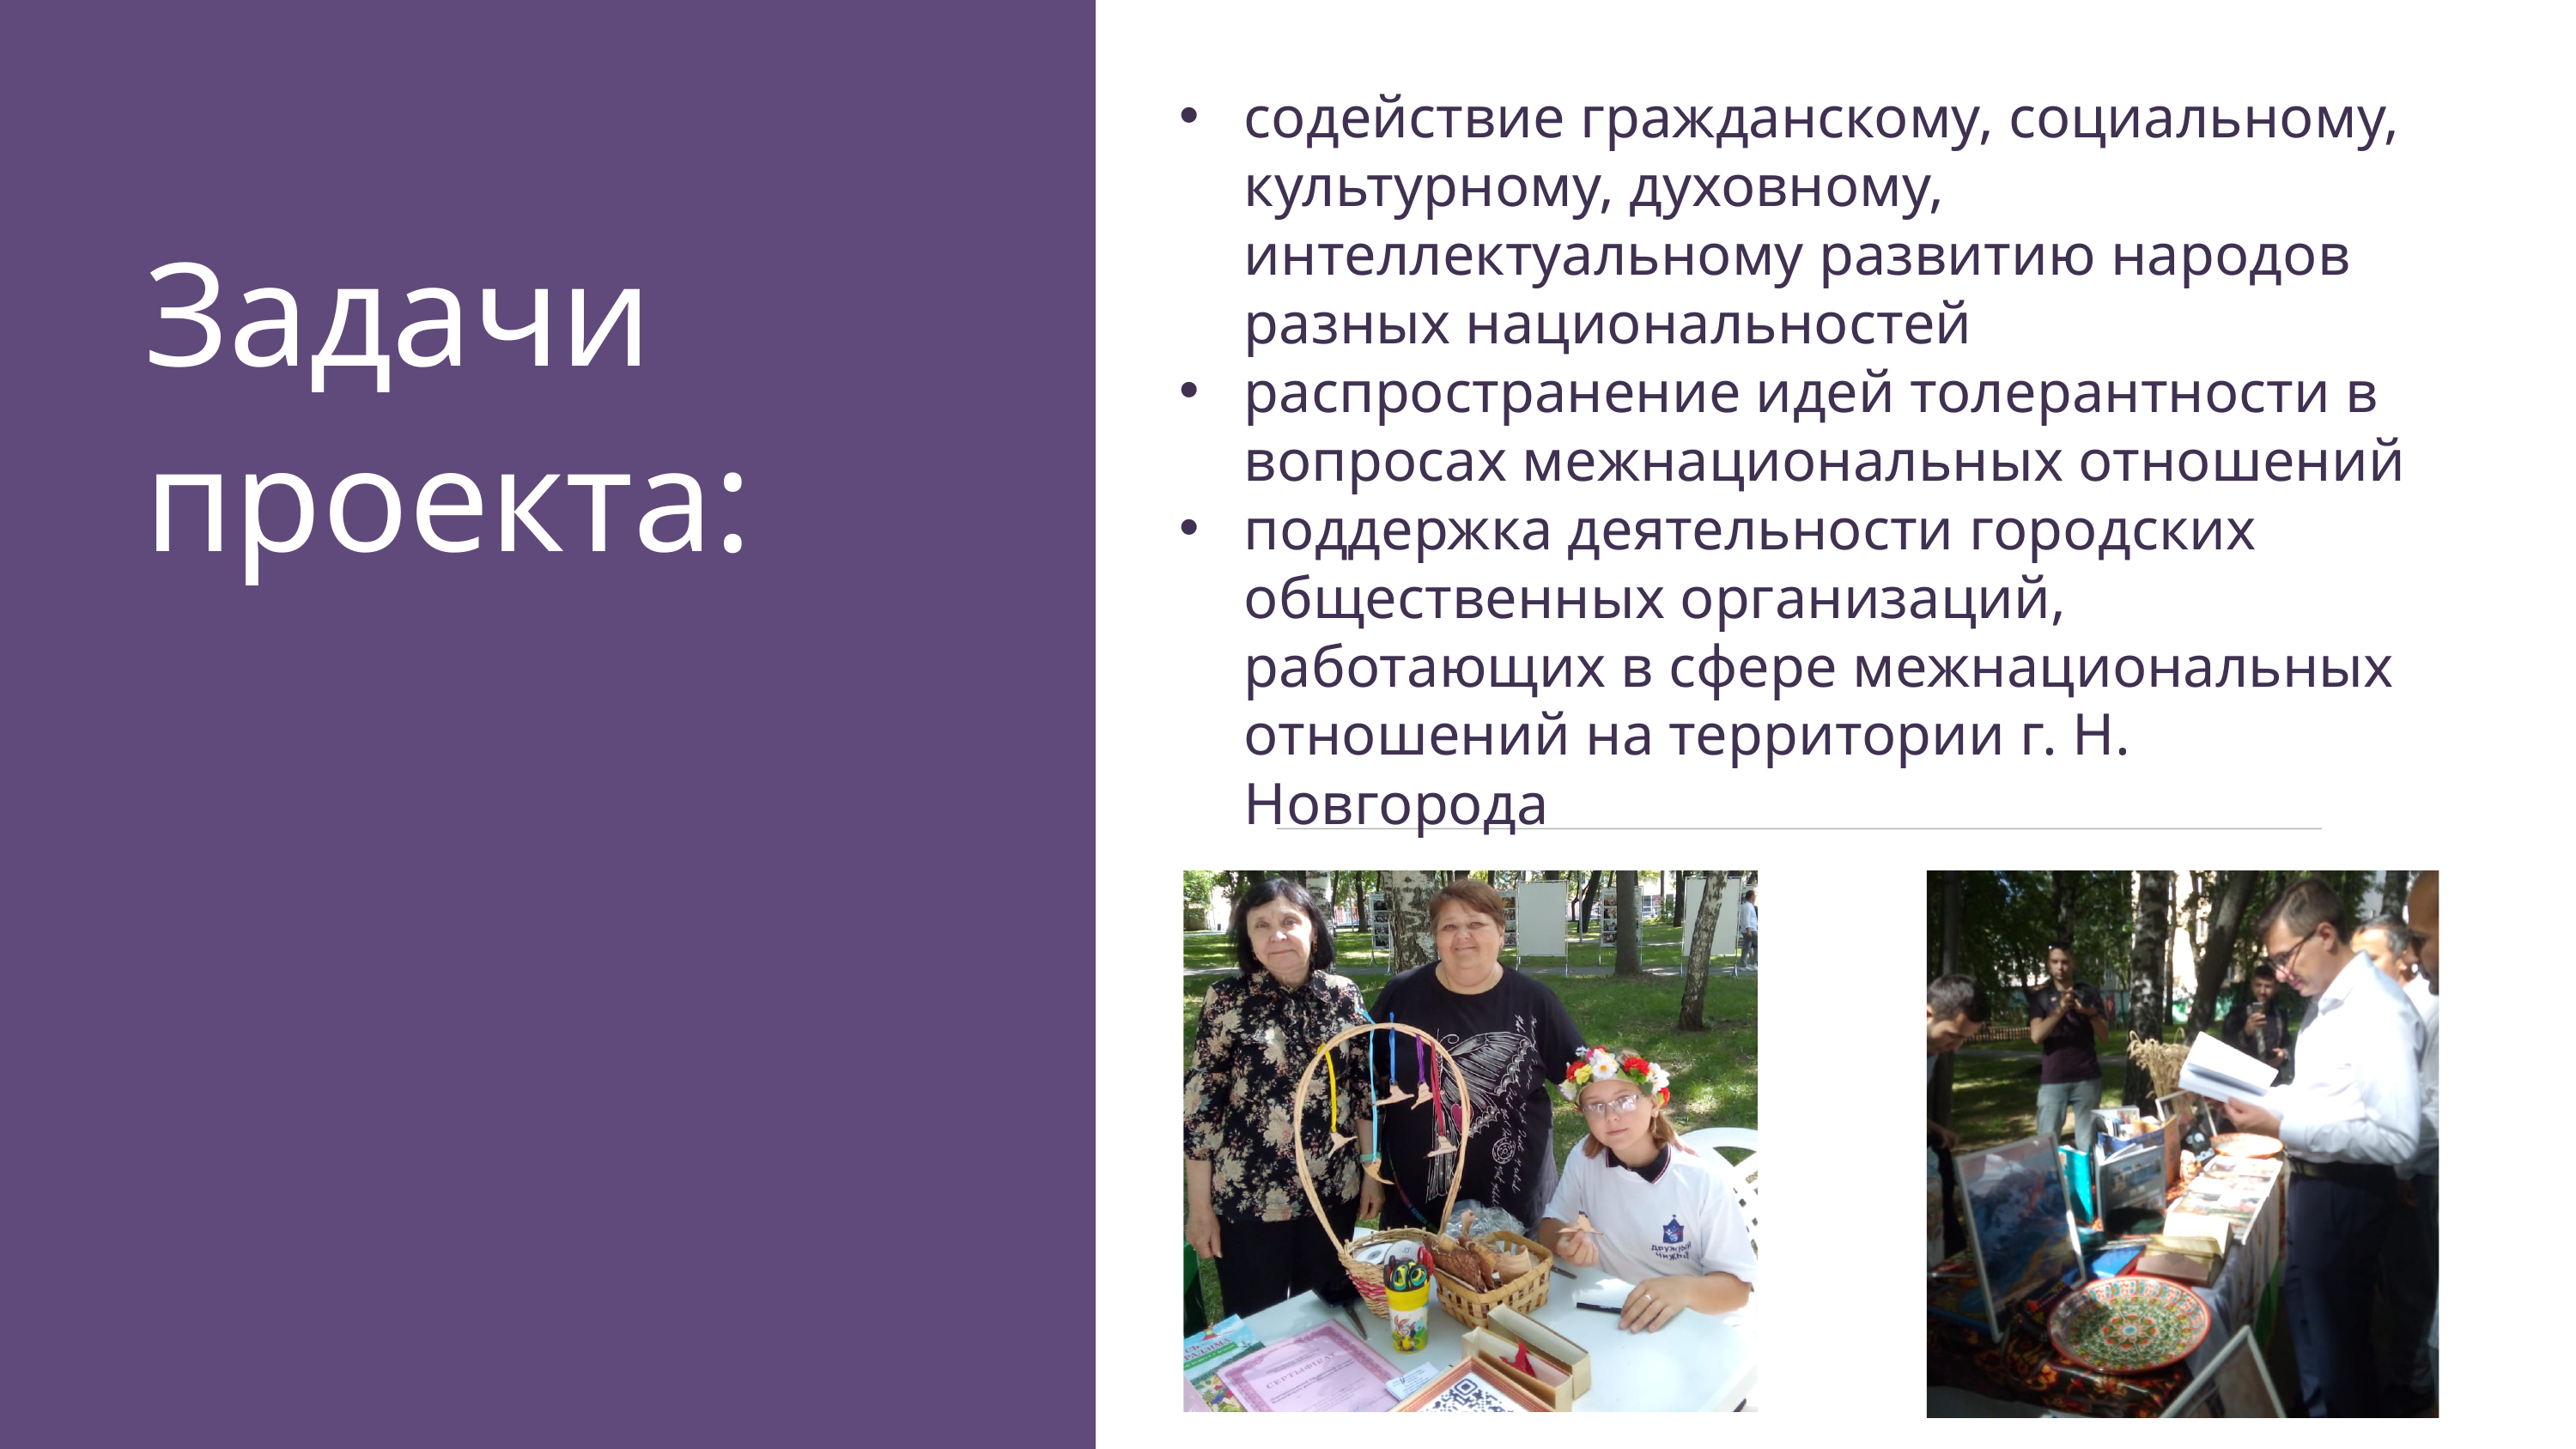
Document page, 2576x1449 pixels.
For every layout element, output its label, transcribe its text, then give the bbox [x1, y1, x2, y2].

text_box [0, 0, 1097, 1449]
text_box содействие гражданскому, социальному, культурному, духовному, интеллектуальному развитию народов разных национальностей распространение идей толерантности в вопросах межнациональных отношений поддержка деятельности городских общественных организаций, работающих в сфере межнациональных отношений на территории г. Н. Новгорода [1179, 80, 2419, 902]
picture [1926, 870, 2439, 1418]
picture [1182, 870, 1759, 1413]
